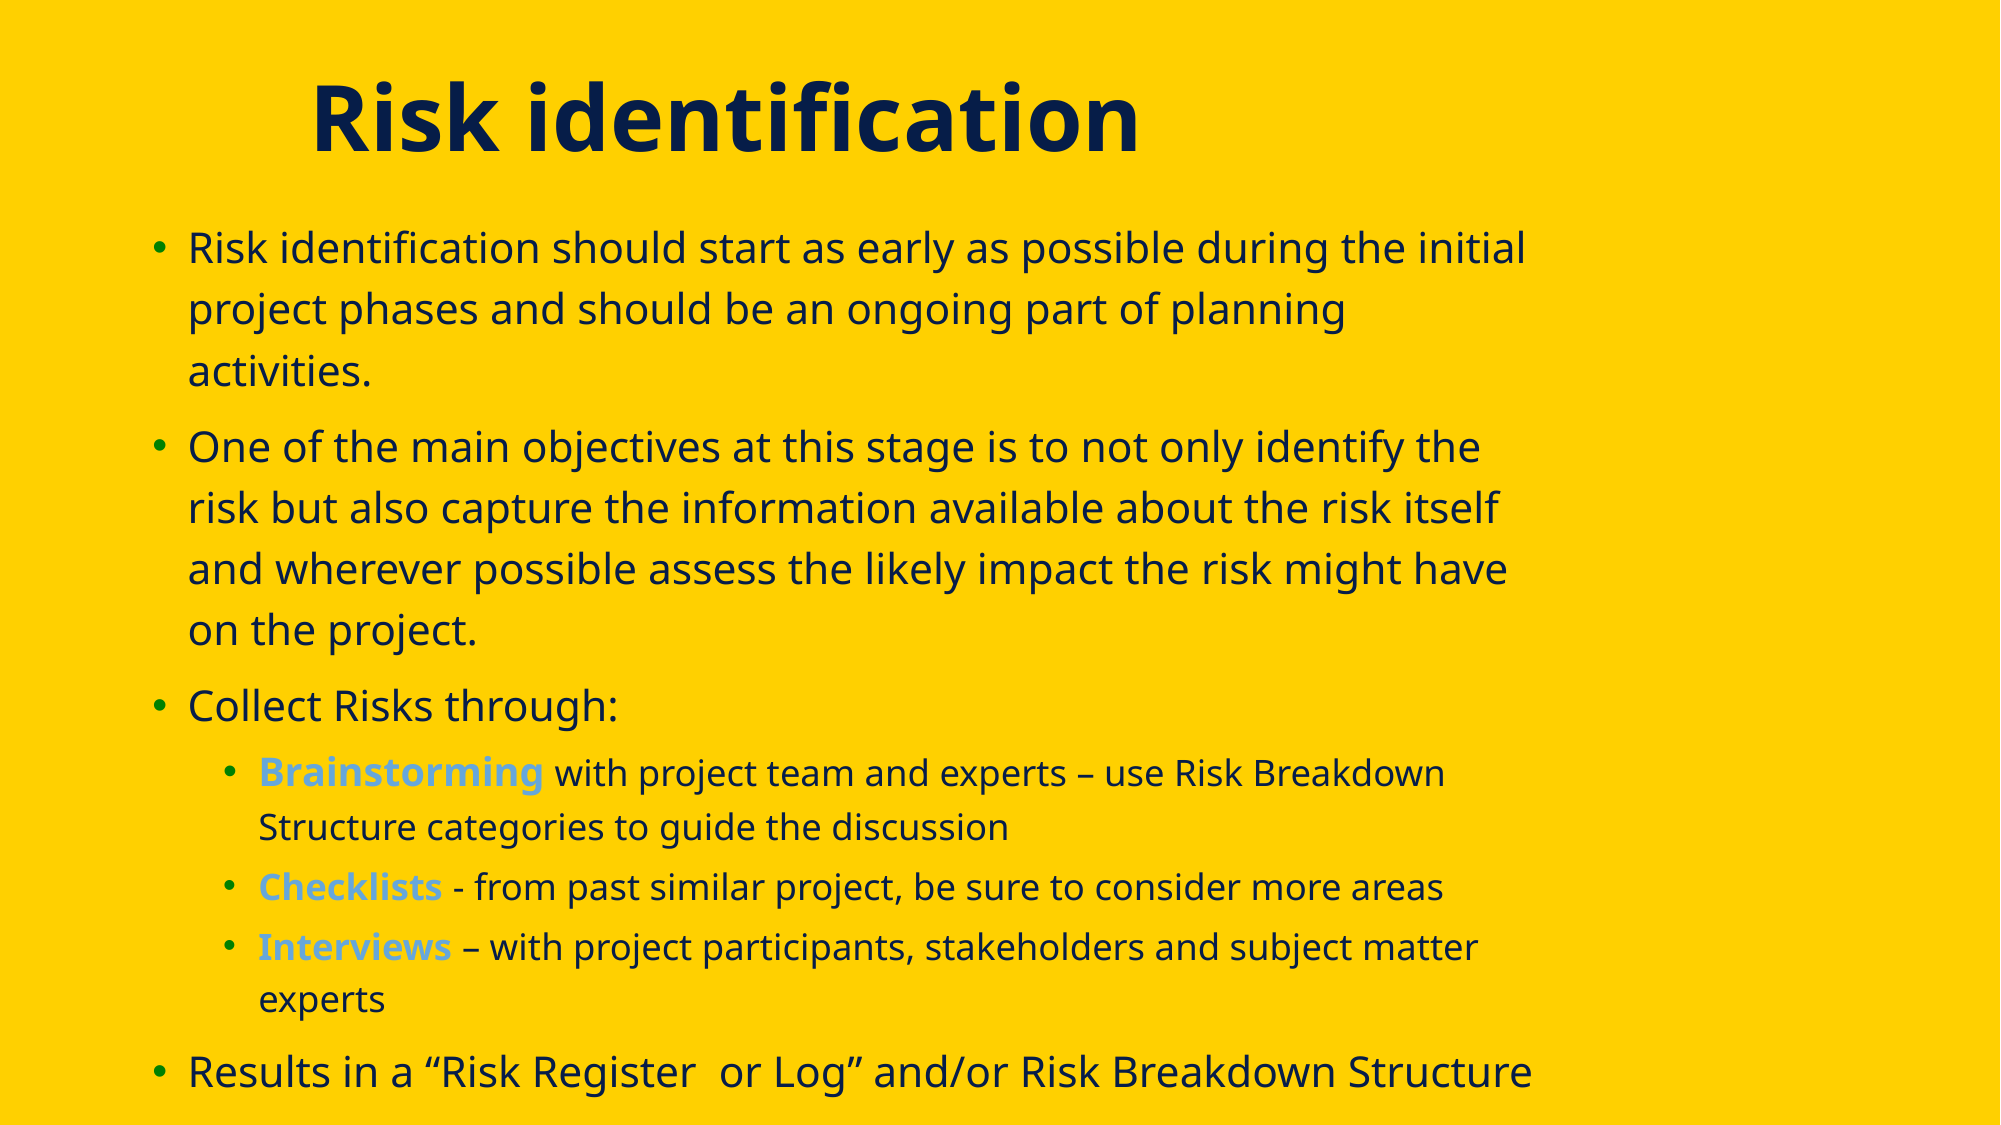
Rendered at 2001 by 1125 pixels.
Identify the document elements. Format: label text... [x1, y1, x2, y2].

title Risk identification [302, 10, 1777, 179]
list Risk identification should start as early as possible during the initial project phases and should be an ongoing part of planning activities. One of the main objectives at this stage is to not only identify the risk but also capture the information available about the risk itself and wherever possible assess the likely impact the risk might have on the project. Collect Risks through: Brainstorming with project team and experts – use Risk Breakdown Structure categories to guide the discussion Checklists - from past similar project, be sure to consider more areas Interviews – with project participants, stakeholders and subject matter experts Results in a “Risk Register or Log” and/or Risk Breakdown Structure [137, 203, 1550, 1125]
